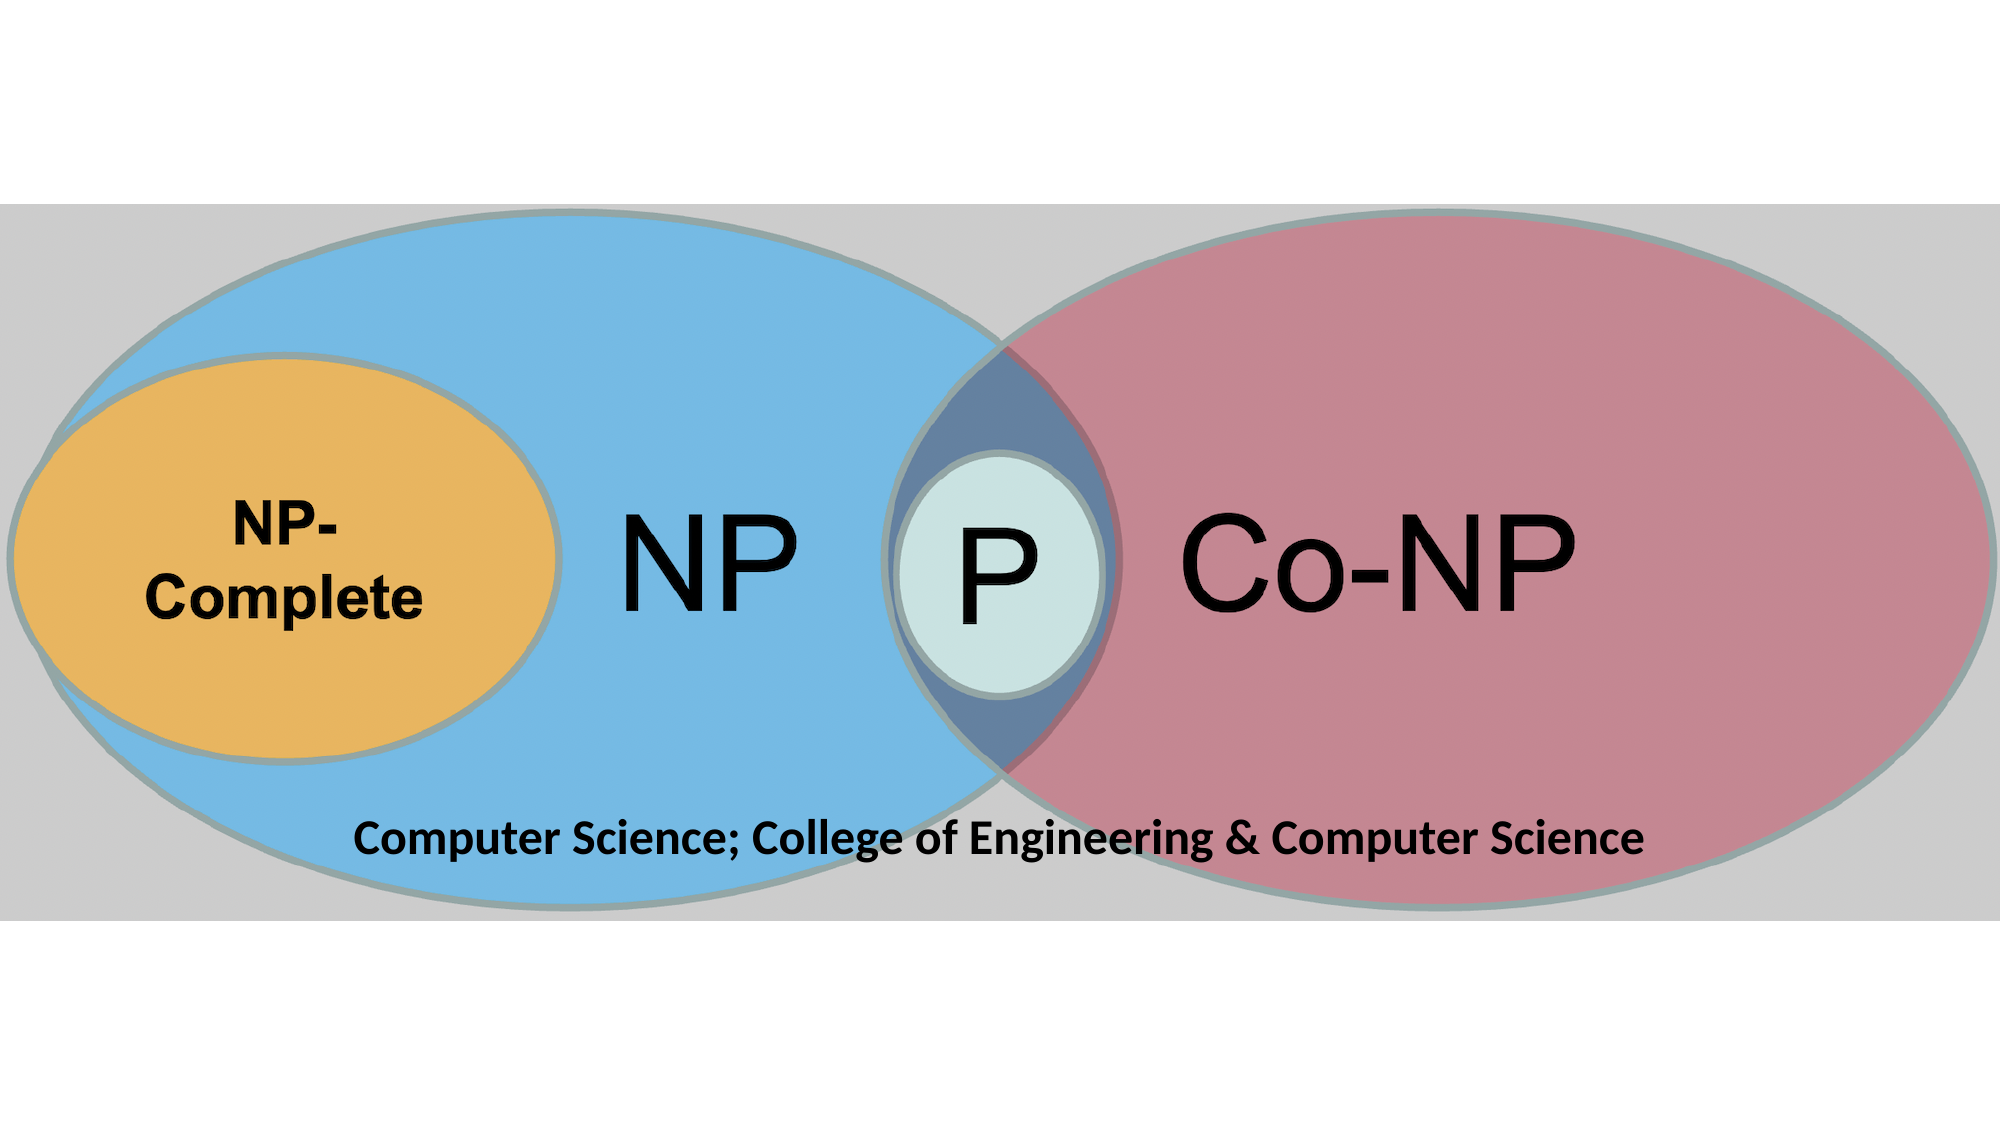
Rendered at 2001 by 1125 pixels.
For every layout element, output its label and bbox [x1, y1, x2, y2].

text_box [0, 204, 2000, 921]
